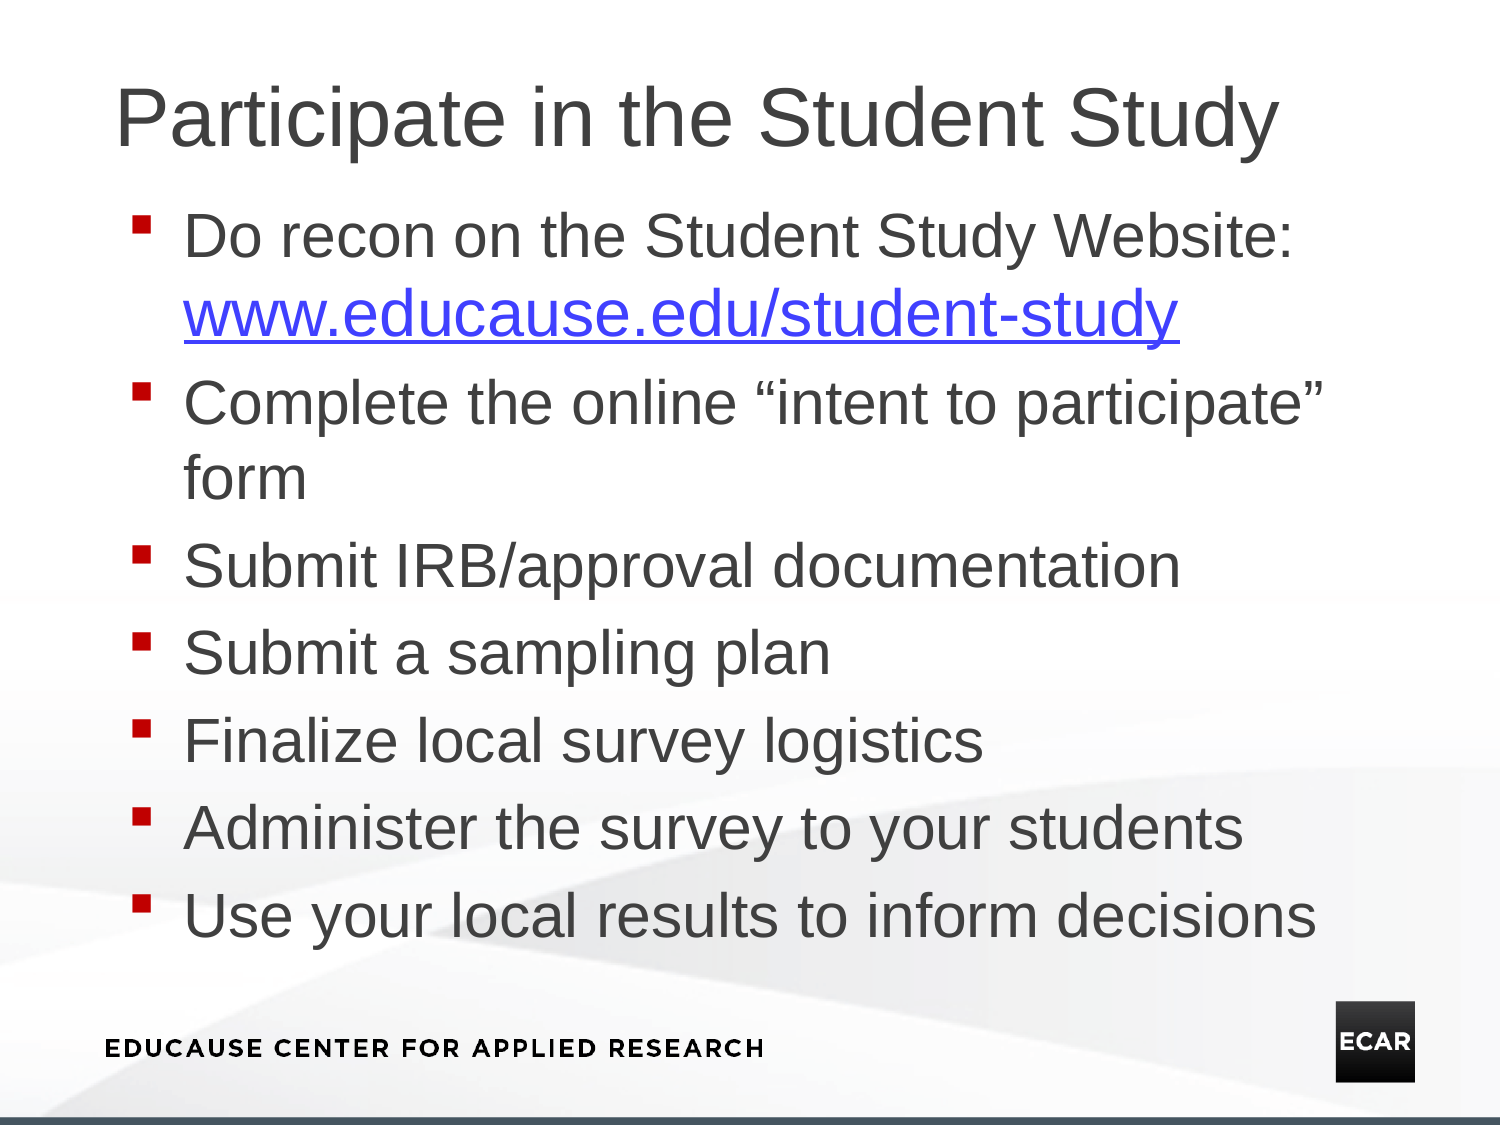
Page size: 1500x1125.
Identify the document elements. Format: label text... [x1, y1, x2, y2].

list Do recon on the Student Study Website: www.educause.edu/student-study Complete the online “intent to participate” form Submit IRB/approval documentation Submit a sampling plan Finalize local survey logistics Administer the survey to your students Use your local results to inform decisions [112, 187, 1450, 955]
title Participate in the Student Study [99, 55, 1416, 176]
picture [0, 0, 1500, 1125]
